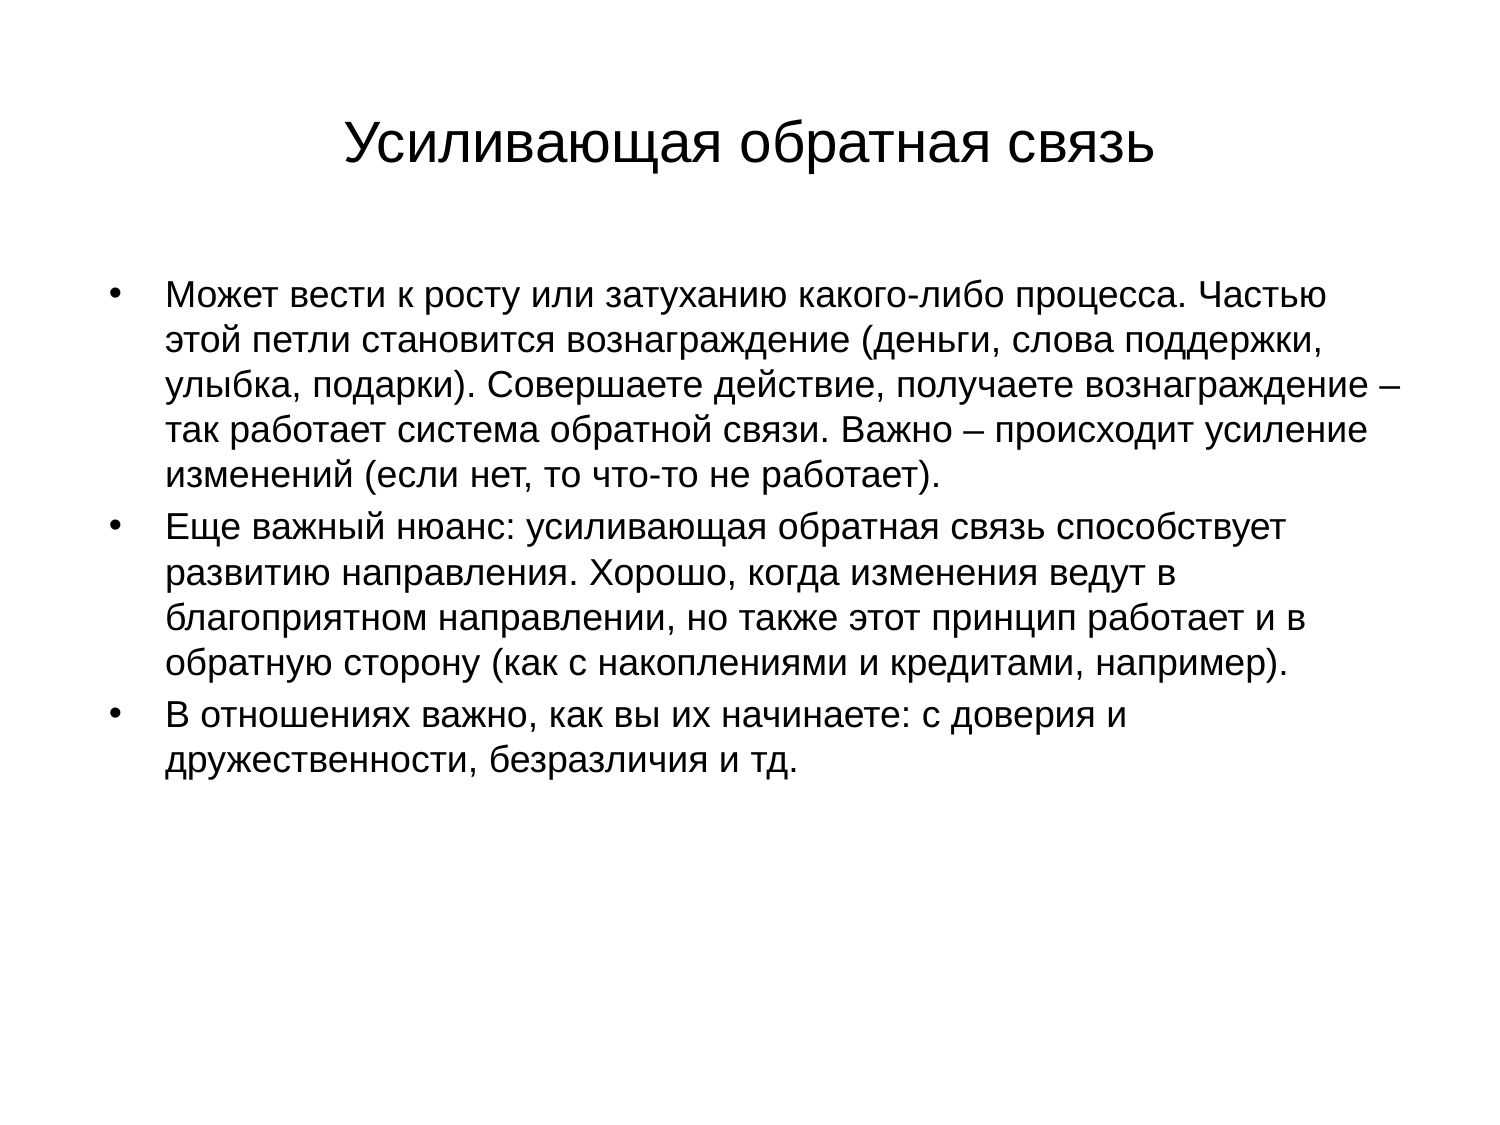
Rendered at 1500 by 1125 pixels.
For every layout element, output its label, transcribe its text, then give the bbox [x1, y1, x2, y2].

list Может вести к росту или затуханию какого-либо процесса. Частью этой петли становится вознаграждение (деньги, слова поддержки, улыбка, подарки). Совершаете действие, получаете вознаграждение – так работает система обратной связи. Важно – происходит усиление изменений (если нет, то что-то не работает). Еще важный нюанс: усиливающая обратная связь способствует развитию направления. Хорошо, когда изменения ведут в благоприятном направлении, но также этот принцип работает и в обратную сторону (как с накоплениями и кредитами, например). В отношениях важно, как вы их начинаете: с доверия и дружественности, безразличия и тд. [75, 262, 1425, 1005]
title Усиливающая обратная связь [75, 45, 1425, 233]
